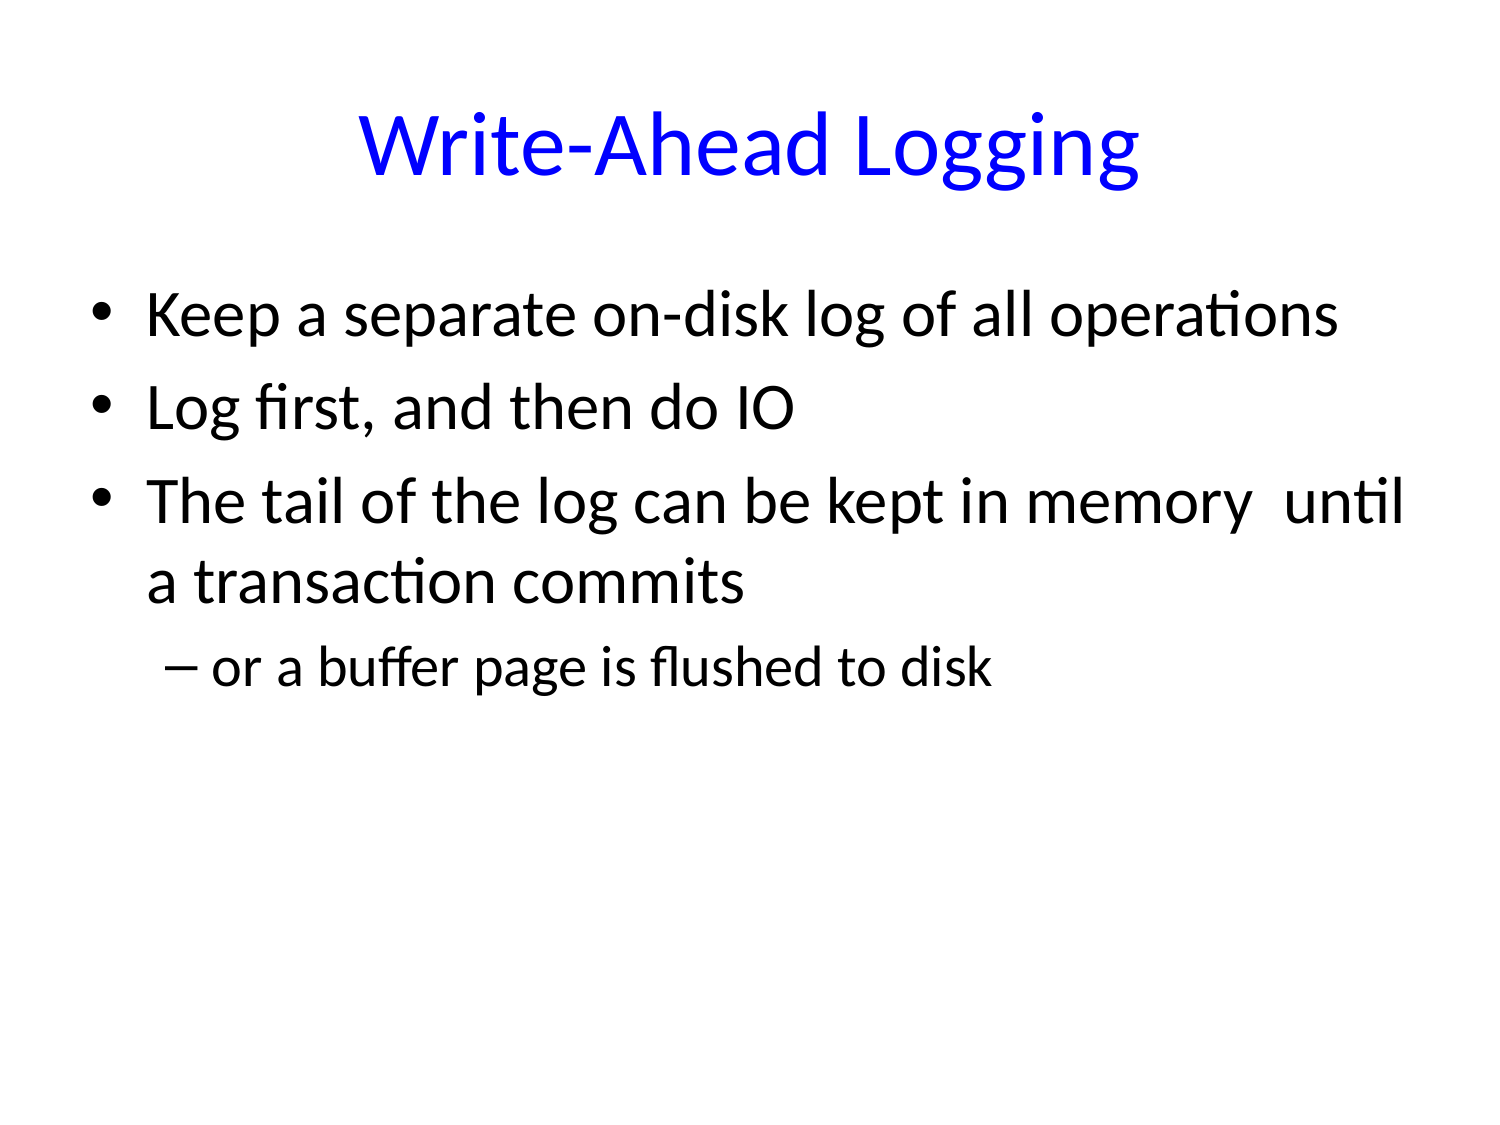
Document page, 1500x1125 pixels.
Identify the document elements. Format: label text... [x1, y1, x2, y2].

title Write-Ahead Logging [75, 45, 1425, 233]
list Keep a separate on-disk log of all operations Log first, and then do IO The tail of the log can be kept in memory until a transaction commits or a buffer page is flushed to disk [75, 262, 1425, 1005]
